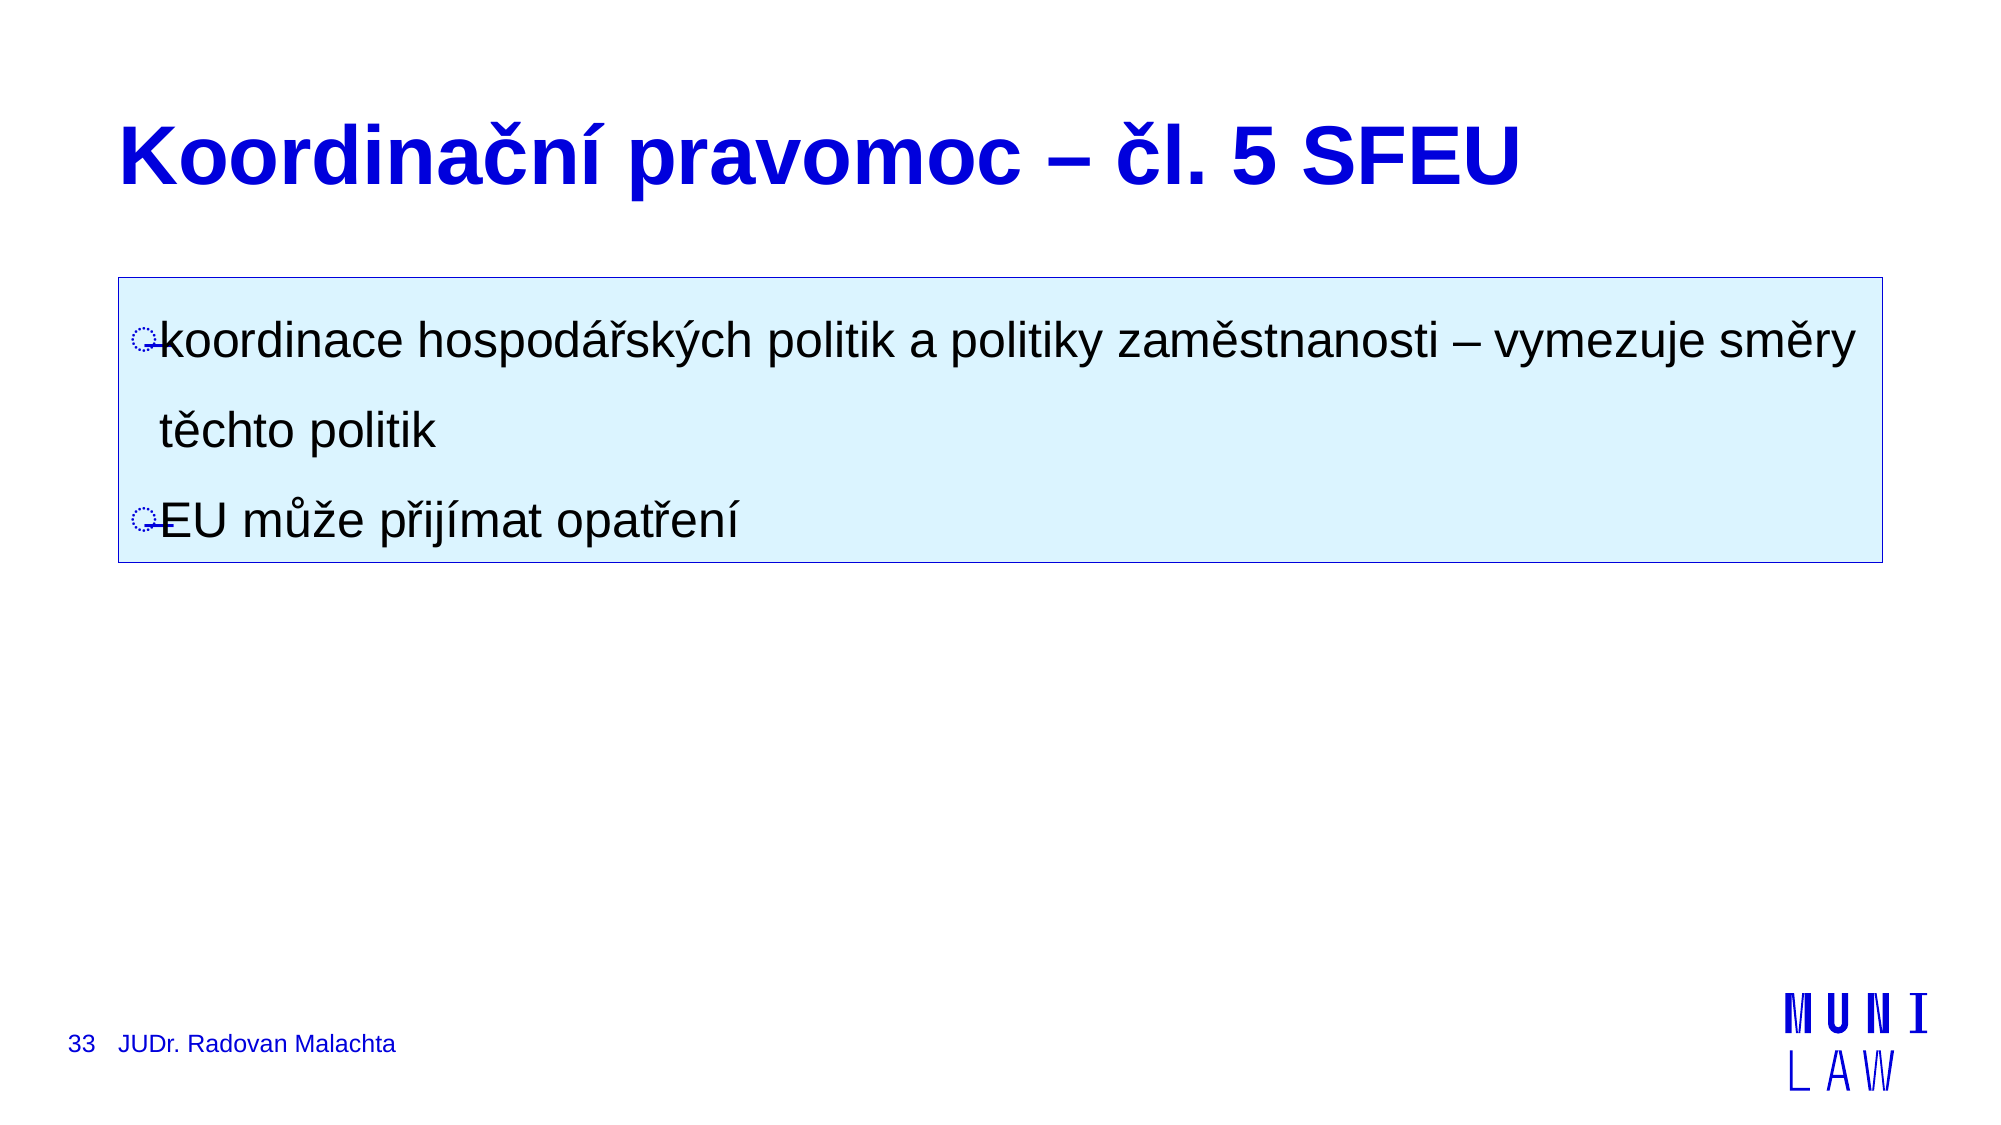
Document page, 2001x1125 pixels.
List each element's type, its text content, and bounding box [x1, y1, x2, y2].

title Koordinační pravomoc – čl. 5 SFEU [118, 118, 1883, 193]
list koordinace hospodářských politik a politiky zaměstnanosti – vymezuje směry těchto politik EU může přijímat opatření [118, 277, 1883, 563]
slide_number 33 [67, 1021, 110, 1063]
footer JUDr. Radovan Malachta [118, 1021, 1418, 1063]
